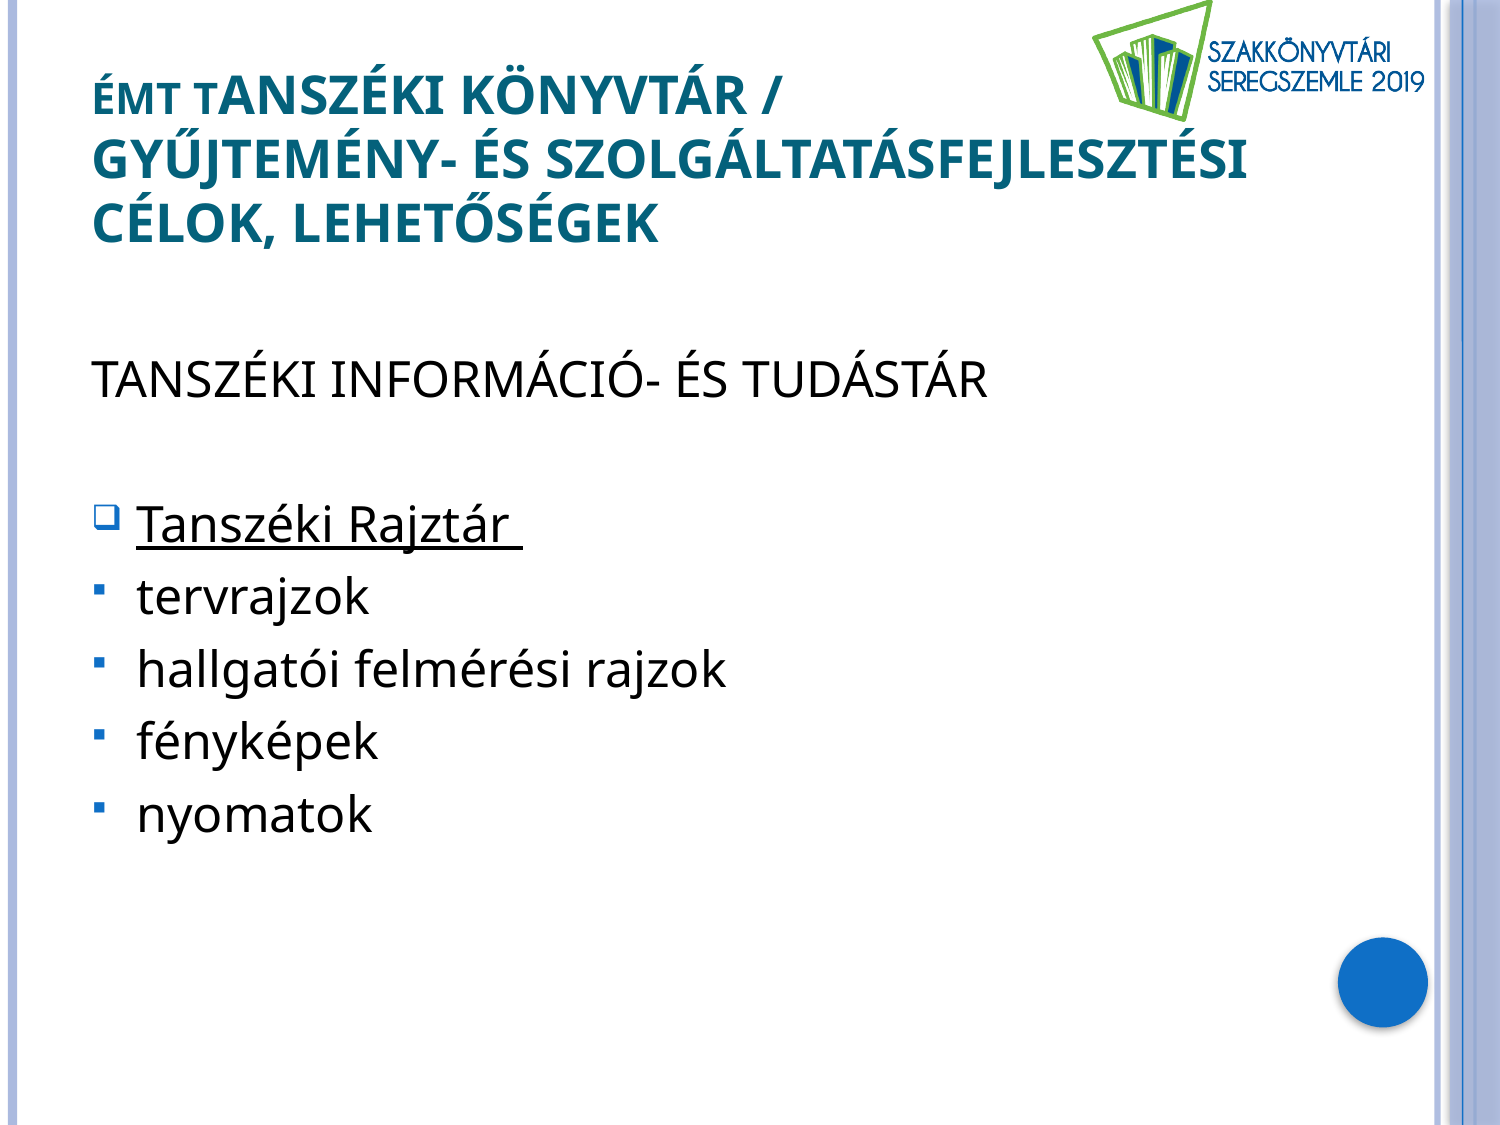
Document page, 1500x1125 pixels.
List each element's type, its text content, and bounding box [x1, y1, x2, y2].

list TANSZÉKI INFORMÁCIÓ- ÉS TUDÁSTÁR Tanszéki Rajztár tervrajzok hallgatói felmérési rajzok fényképek nyomatok [76, 267, 1302, 1067]
picture [1091, 0, 1426, 122]
title ÉMT Tanszéki könyvtár / gyűjtemény- és szolgáltatásfejlesztési célok, lehetőségek [76, 0, 1302, 261]
